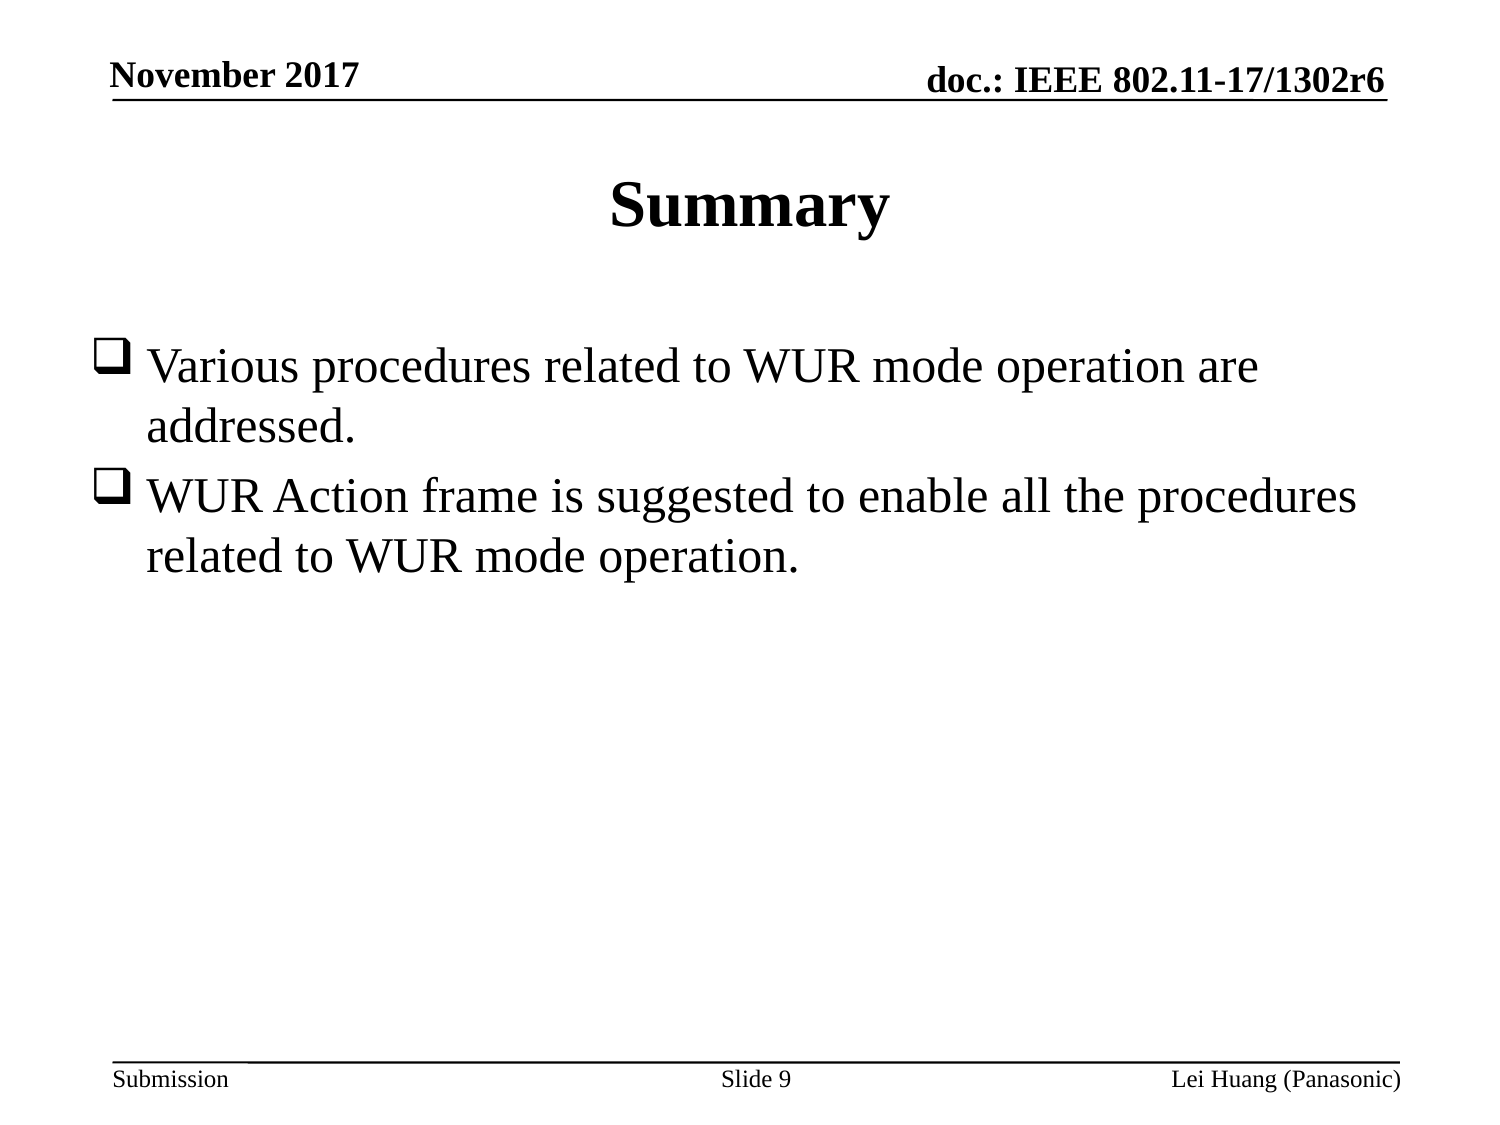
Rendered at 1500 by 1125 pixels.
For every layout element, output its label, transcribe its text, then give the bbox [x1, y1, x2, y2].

slide_number Slide 9 [712, 1061, 800, 1093]
title Summary [112, 112, 1388, 288]
footer Lei Huang (Panasonic) [949, 1061, 1402, 1093]
list Various procedures related to WUR mode operation are addressed. WUR Action frame is suggested to enable all the procedures related to WUR mode operation. [75, 324, 1425, 1000]
